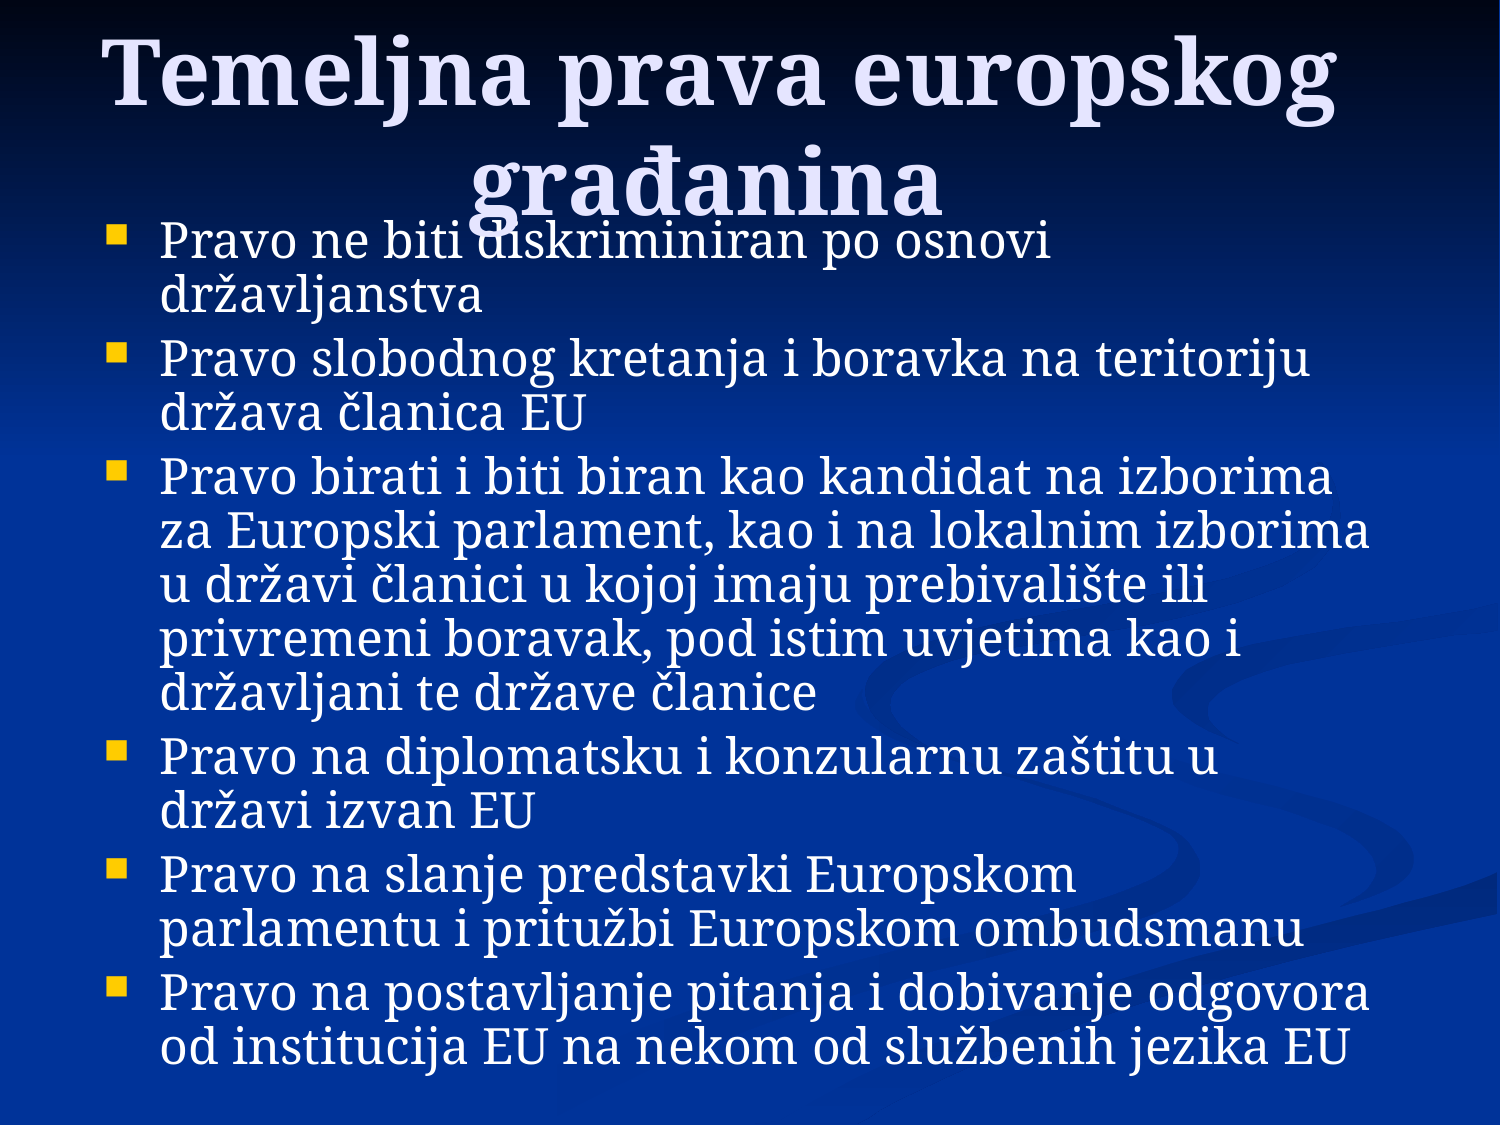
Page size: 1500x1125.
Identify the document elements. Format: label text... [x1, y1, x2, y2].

list Pravo ne biti diskriminiran po osnovi državljanstva Pravo slobodnog kretanja i boravka na teritoriju država članica EU Pravo birati i biti biran kao kandidat na izborima za Europski parlament, kao i na lokalnim izborima u državi članici u kojoj imaju prebivalište ili privremeni boravak, pod istim uvjetima kao i državljani te države članice Pravo na diplomatsku i konzularnu zaštitu u državi izvan EU Pravo na slanje predstavki Europskom parlamentu i pritužbi Europskom ombudsmanu Pravo na postavljanje pitanja i dobivanje odgovora od institucija EU na nekom od službenih jezika EU [88, 208, 1388, 1047]
title Temeljna prava europskog građanina [64, 62, 1375, 185]
